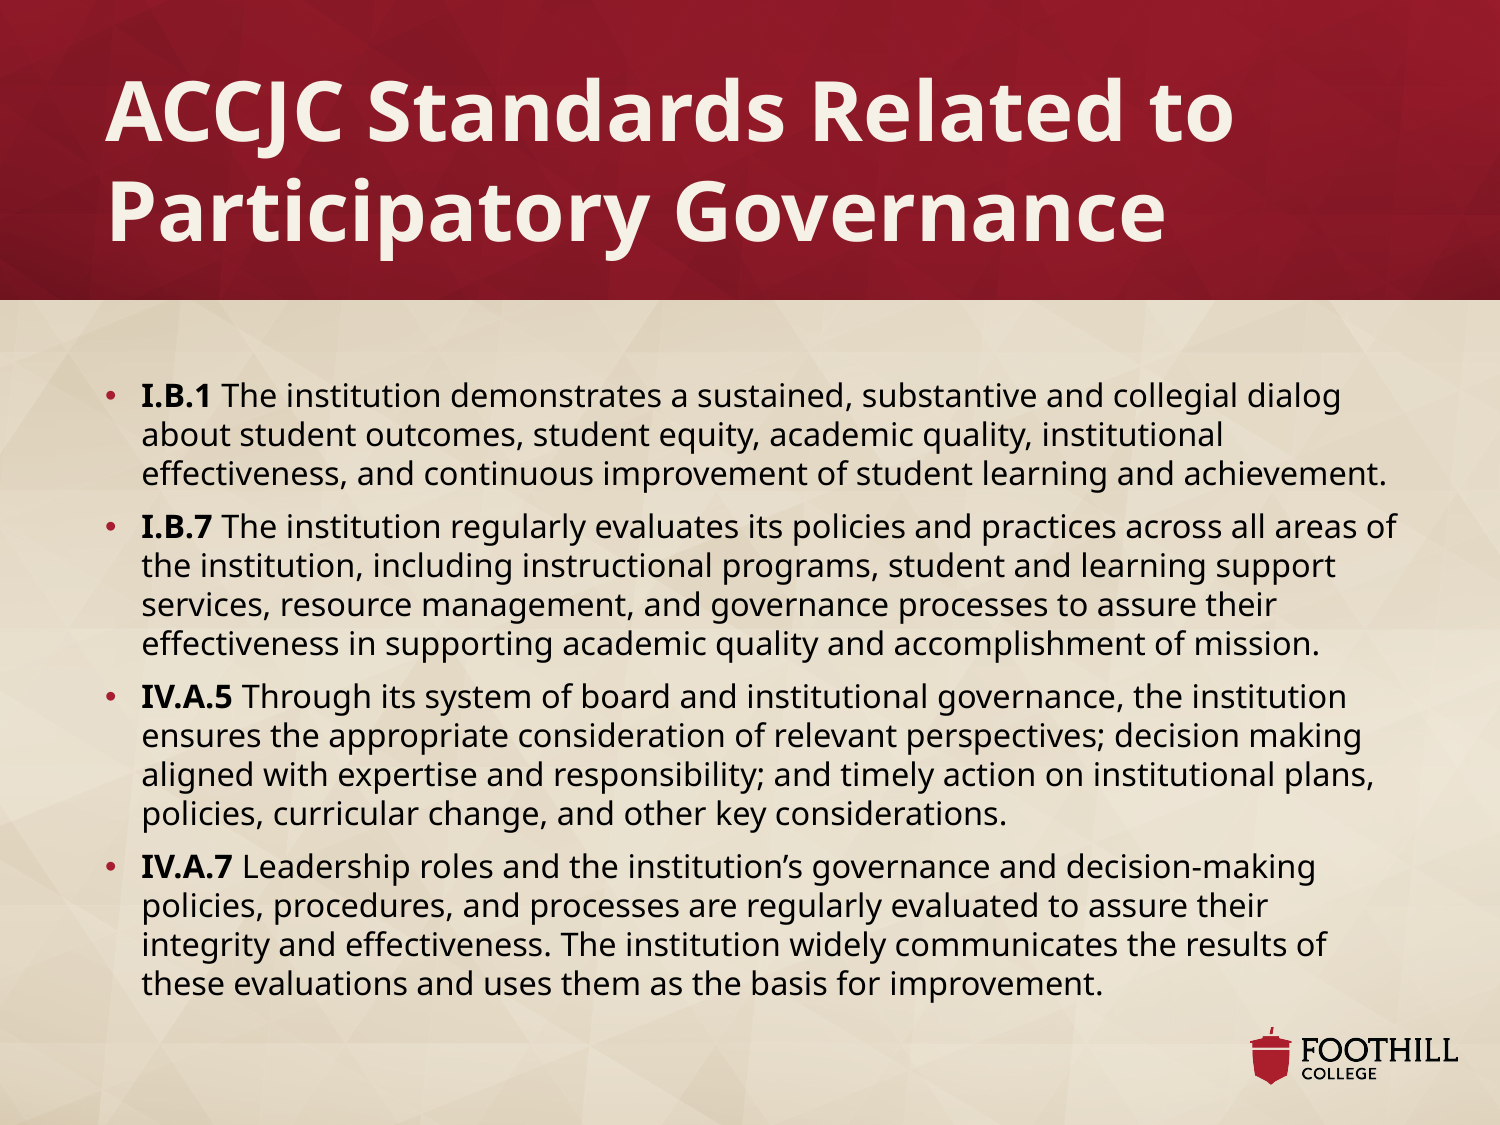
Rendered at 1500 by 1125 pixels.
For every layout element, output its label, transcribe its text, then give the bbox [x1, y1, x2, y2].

list I.B.1 The institution demonstrates a sustained, substantive and collegial dialog about student outcomes, student equity, academic quality, institutional effectiveness, and continuous improvement of student learning and achievement. I.B.7 The institution regularly evaluates its policies and practices across all areas of the institution, including instructional programs, student and learning support services, resource management, and governance processes to assure their effectiveness in supporting academic quality and accomplishment of mission. IV.A.5 Through its system of board and institutional governance, the institution ensures the appropriate consideration of relevant perspectives; decision making aligned with expertise and responsibility; and timely action on institutional plans, policies, curricular change, and other key considerations. IV.A.7 Leadership roles and the institution’s governance and decision-making policies, procedures, and processes are regularly evaluated to assure their integrity and effectiveness. The institution widely communicates the results of these evaluations and uses them as the basis for improvement. [90, 368, 1422, 1044]
title ACCJC Standards Related to Participatory Governance [90, 55, 1422, 262]
picture [0, 0, 1500, 1125]
